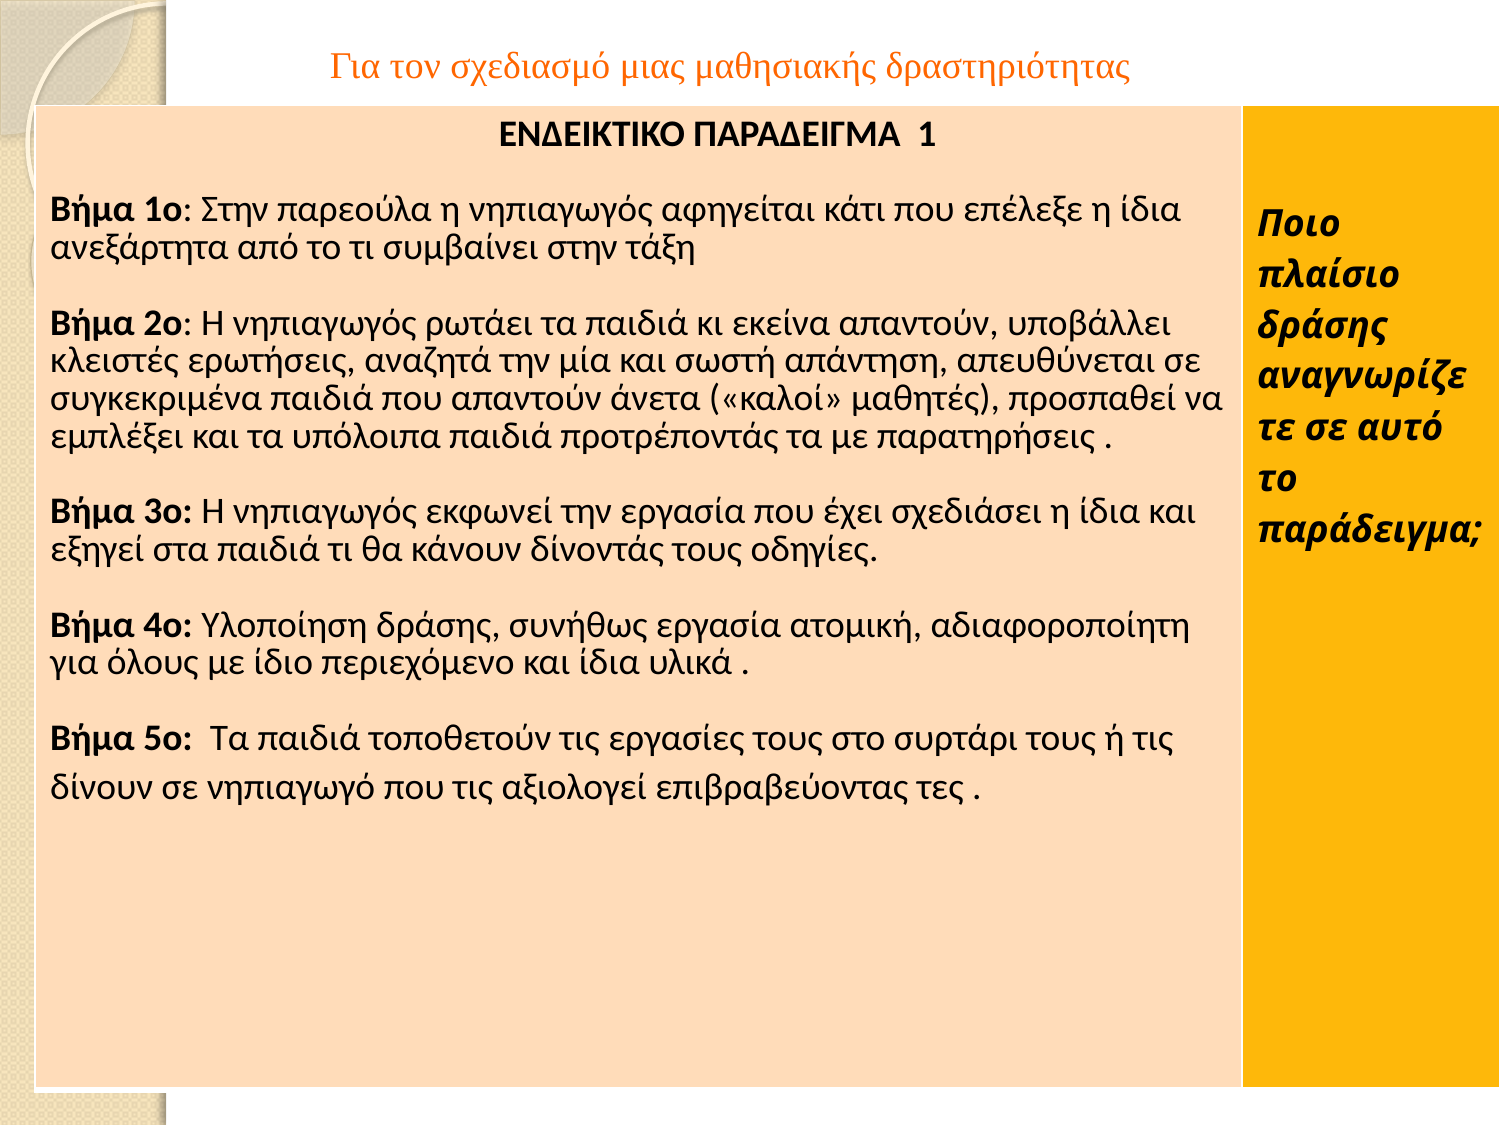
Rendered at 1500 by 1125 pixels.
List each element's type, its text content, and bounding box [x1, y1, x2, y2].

title Για τον σχεδιασμό μιας μαθησιακής δραστηριότητας [164, 0, 1289, 105]
table_header ΕΝΔΕΙΚΤΙΚΟ ΠΑΡΑΔΕΙΓΜΑ 1 Βήμα 1ο: Στην παρεούλα η νηπιαγωγός αφηγείται κάτι που επέλεξε η ίδια ανεξάρτητα από το τι συμβαίνει στην τάξη Βήμα 2ο: Η νηπιαγωγός ρωτάει τα παιδιά κι εκείνα απαντούν, υποβάλλει κλειστές ερωτήσεις, αναζητά την μία και σωστή απάντηση, απευθύνεται σε συγκεκριμένα παιδιά που απαντούν άνετα («καλοί» μαθητές), προσπαθεί να εμπλέξει και τα υπόλοιπα παιδιά προτρέποντάς τα με παρατηρήσεις . Βήμα 3ο: Η νηπιαγωγός εκφωνεί την εργασία που έχει σχεδιάσει η ίδια και εξηγεί στα παιδιά τι θα κάνουν δίνοντάς τους οδηγίες. Βήμα 4ο: Υλοποίηση δράσης, συνήθως εργασία ατομική, αδιαφοροποίητη για όλους με ίδιο περιεχόμενο και ίδια υλικά . Βήμα 5ο: Τα παιδιά τοποθετούν τις εργασίες τους στο συρτάρι τους ή τις δίνουν σε νηπιαγωγό που τις αξιολογεί επιβραβεύοντας τες . [36, 106, 1241, 1087]
table_header Ποιο πλαίσιο δράσης αναγνωρίζετε σε αυτό το παράδειγμα; [1243, 106, 1499, 1087]
